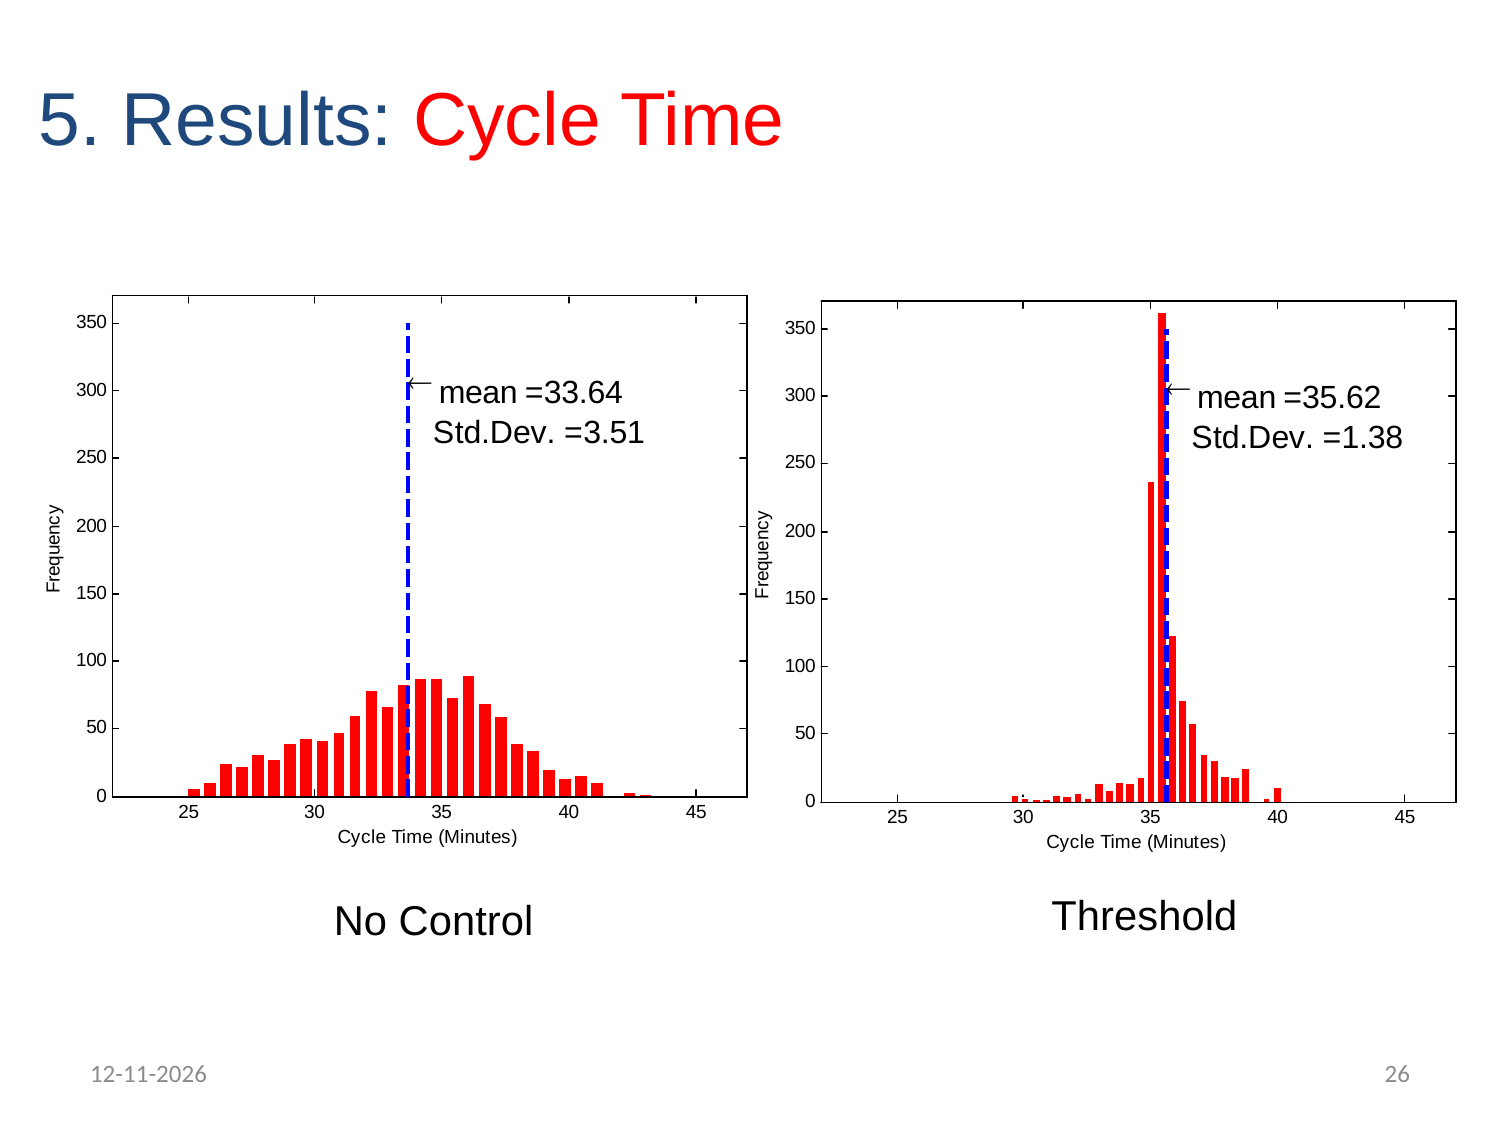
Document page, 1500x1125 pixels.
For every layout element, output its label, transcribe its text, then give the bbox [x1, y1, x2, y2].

text_box Threshold [938, 881, 1361, 947]
title 5. Results: Cycle Time [23, 34, 1424, 197]
picture [5, 290, 1500, 870]
slide_number 26 [1074, 1042, 1425, 1103]
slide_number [75, 1042, 425, 1103]
text_box No Control [222, 886, 645, 952]
